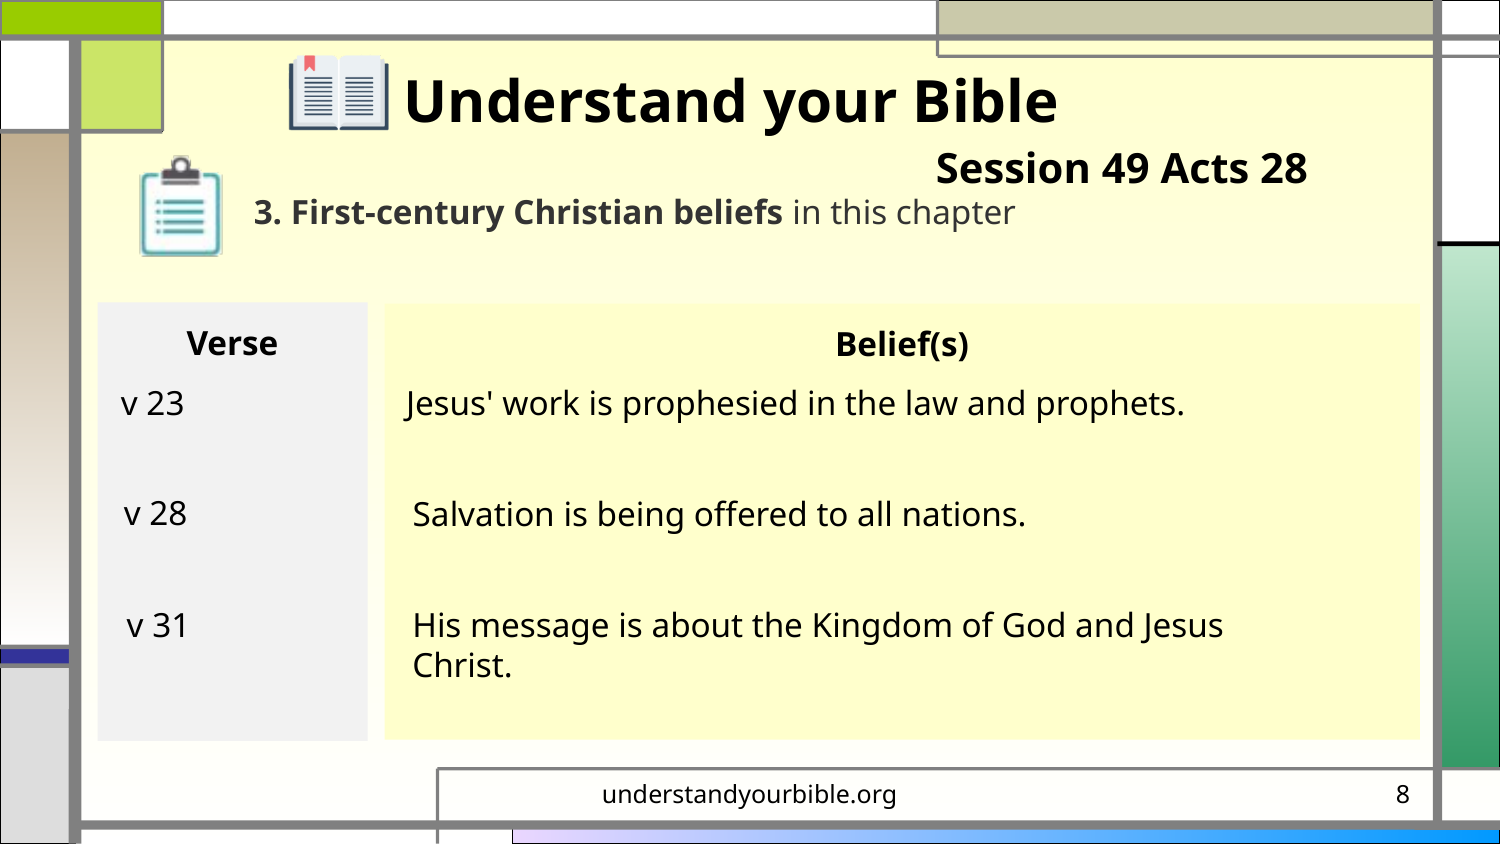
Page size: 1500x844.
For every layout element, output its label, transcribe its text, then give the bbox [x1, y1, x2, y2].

text_box Salvation is being offered to all nations. [397, 485, 1348, 541]
text_box His message is about the Kingdom of God and Jesus Christ. [397, 596, 1347, 692]
text_box Session 49 Acts 28 [820, 141, 1424, 242]
text_box 3. First-century Christian beliefs in this chapter [238, 183, 1342, 302]
footer understandyourbible.org [512, 770, 988, 818]
text_box Belief(s) [384, 303, 1420, 740]
text_box v 31 [111, 597, 290, 652]
text_box Understand your Bible [276, 16, 1187, 182]
text_box v 28 [109, 484, 337, 540]
slide_number 8 [1074, 770, 1425, 818]
text_box v 23 [106, 374, 325, 430]
text_box Jesus' work is prophesied in the law and prophets. [391, 374, 1341, 430]
text_box Verse [97, 302, 368, 741]
picture [134, 149, 227, 263]
picture [280, 47, 395, 138]
